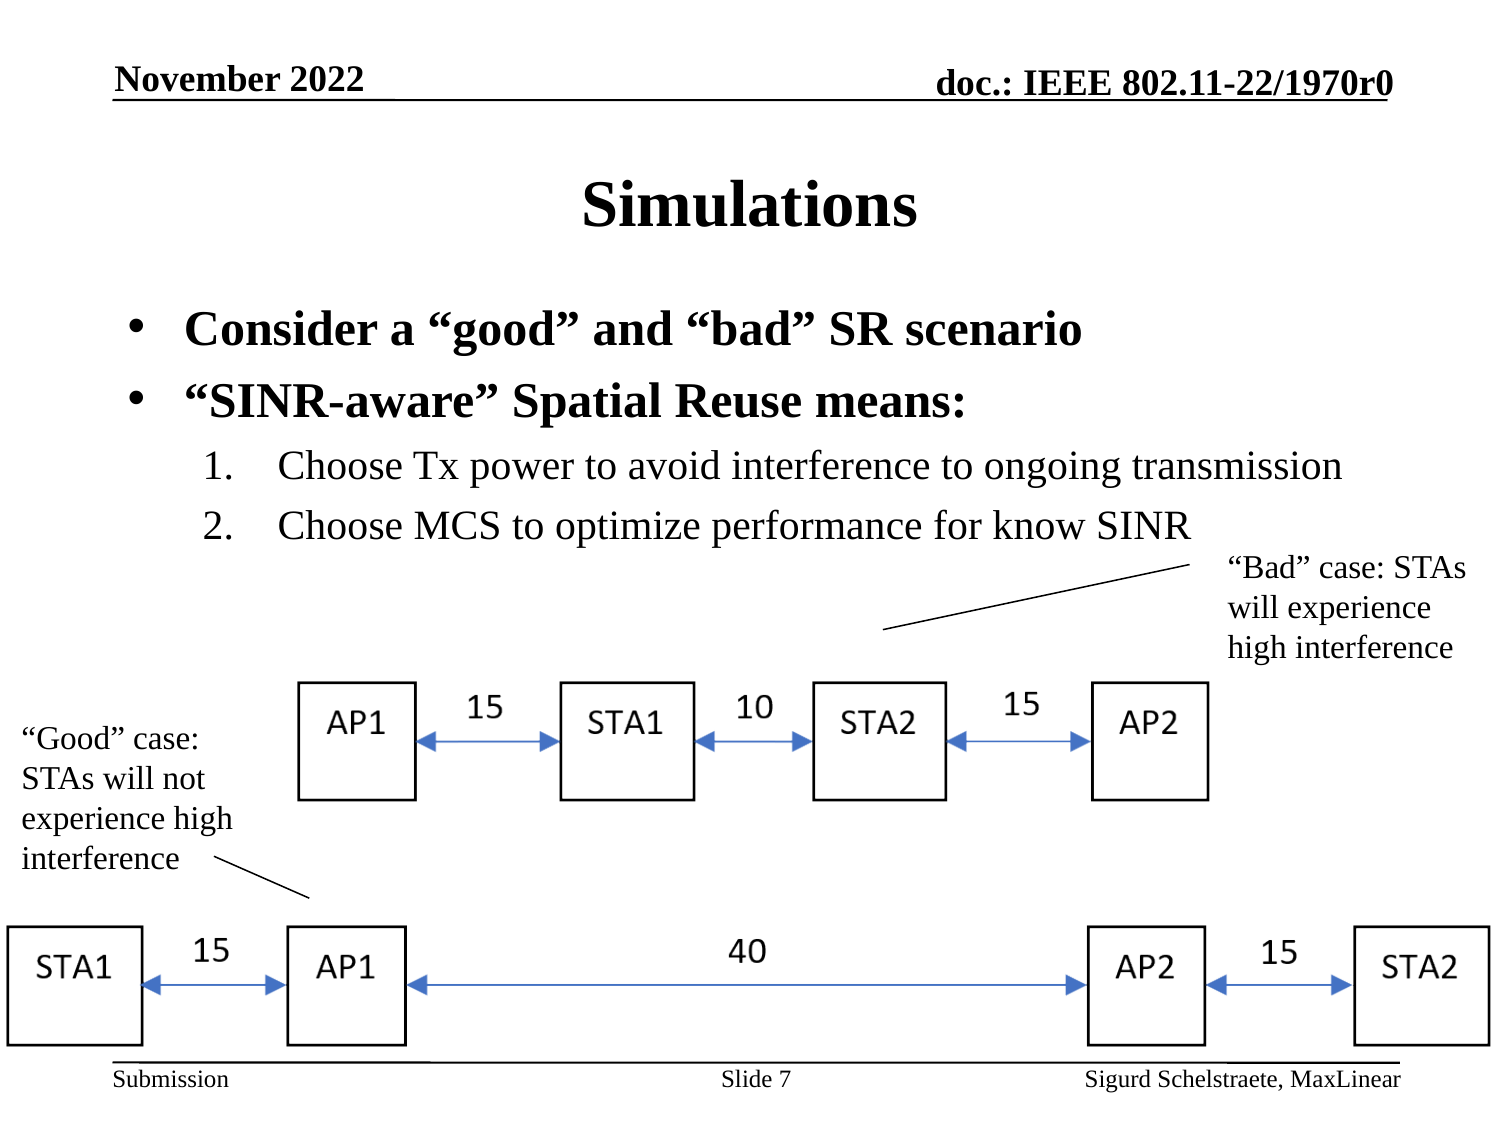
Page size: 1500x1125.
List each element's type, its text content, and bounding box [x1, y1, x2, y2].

picture [289, 673, 1223, 812]
picture [0, 919, 1500, 1054]
footer Sigurd Schelstraete, MaxLinear [878, 1061, 1402, 1093]
text_box “Bad” case: STAs will experience high interference [1213, 537, 1488, 682]
list Consider a “good” and “bad” SR scenario “SINR-aware” Spatial Reuse means: Choose Tx power to avoid interference to ongoing transmission Choose MCS to optimize performance for know SINR [112, 287, 1388, 918]
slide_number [114, 54, 423, 100]
title Simulations [112, 112, 1388, 287]
slide_number Slide 7 [712, 1061, 800, 1123]
text_box “Good” case: STAs will not experience high interference [6, 709, 281, 853]
